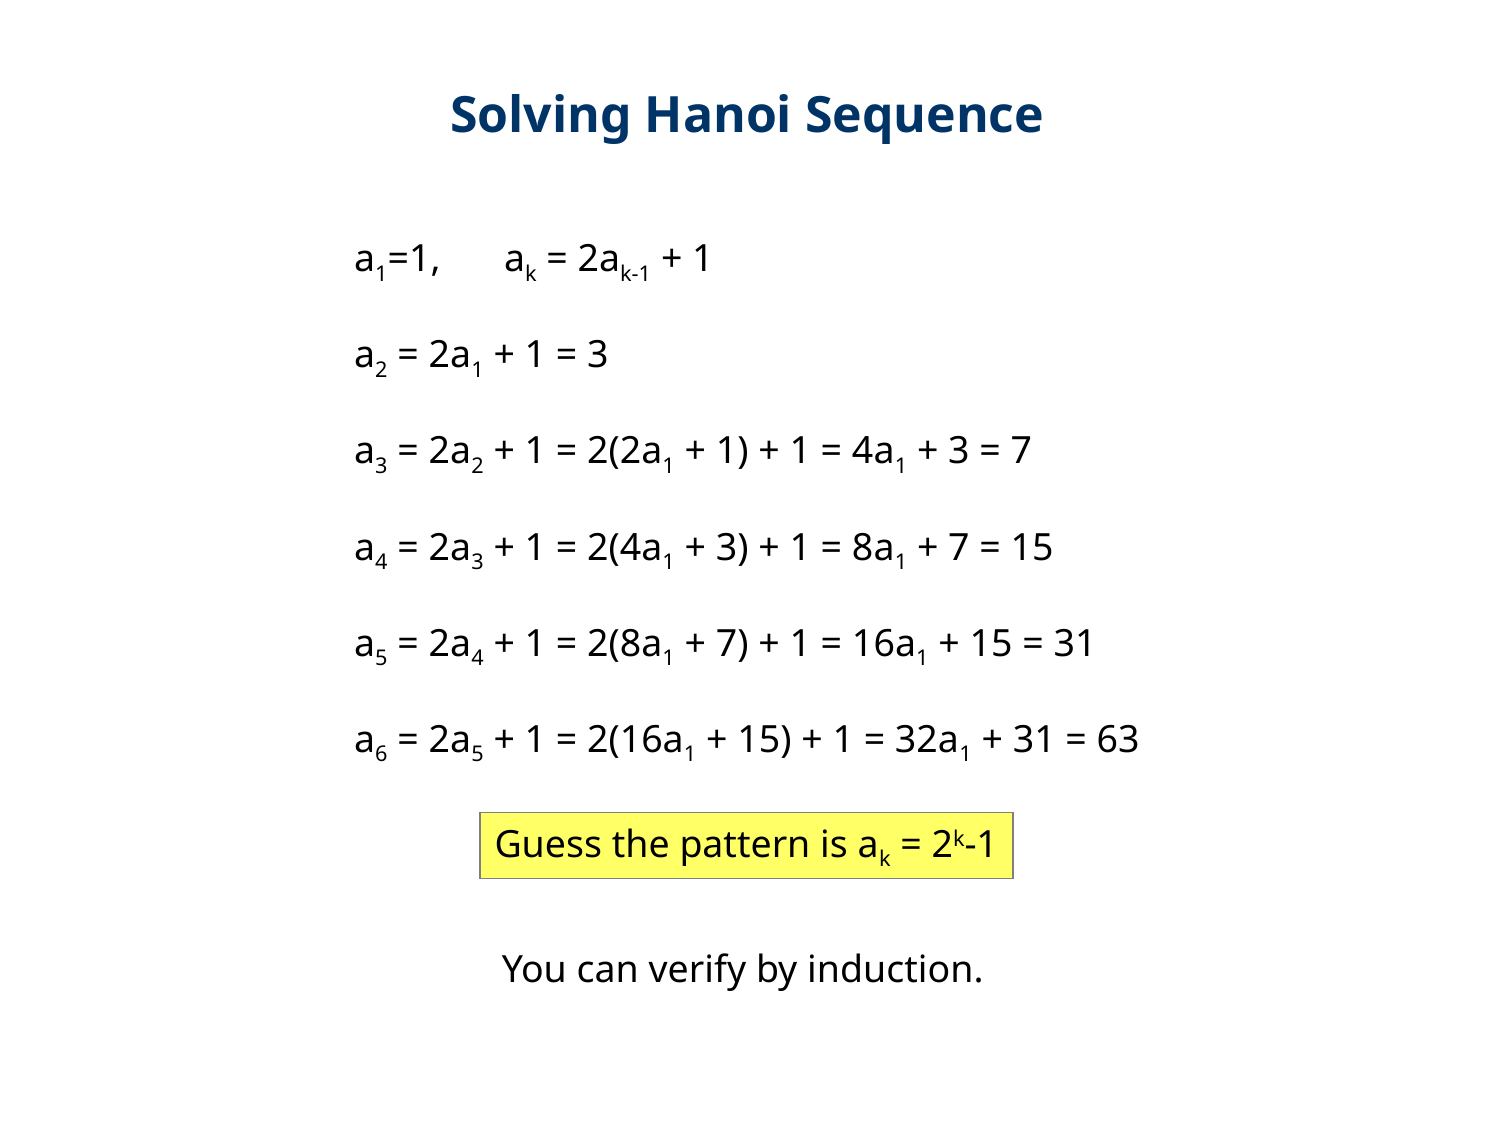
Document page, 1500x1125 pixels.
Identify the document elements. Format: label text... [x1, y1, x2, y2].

text_box a1=1, ak = 2ak-1 + 1 a2 = 2a1 + 1 = 3 a3 = 2a2 + 1 = 2(2a1 + 1) + 1 = 4a1 + 3 = 7 a4 = 2a3 + 1 = 2(4a1 + 3) + 1 = 8a1 + 7 = 15 a5 = 2a4 + 1 = 2(8a1 + 7) + 1 = 16a1 + 15 = 31 a6 = 2a5 + 1 = 2(16a1 + 15) + 1 = 32a1 + 31 = 63 [339, 226, 1155, 774]
text_box Guess the pattern is ak = 2k-1 [479, 812, 1014, 879]
text_box You can verify by induction. [487, 937, 999, 998]
text_box Solving Hanoi Sequence [435, 74, 1060, 150]
